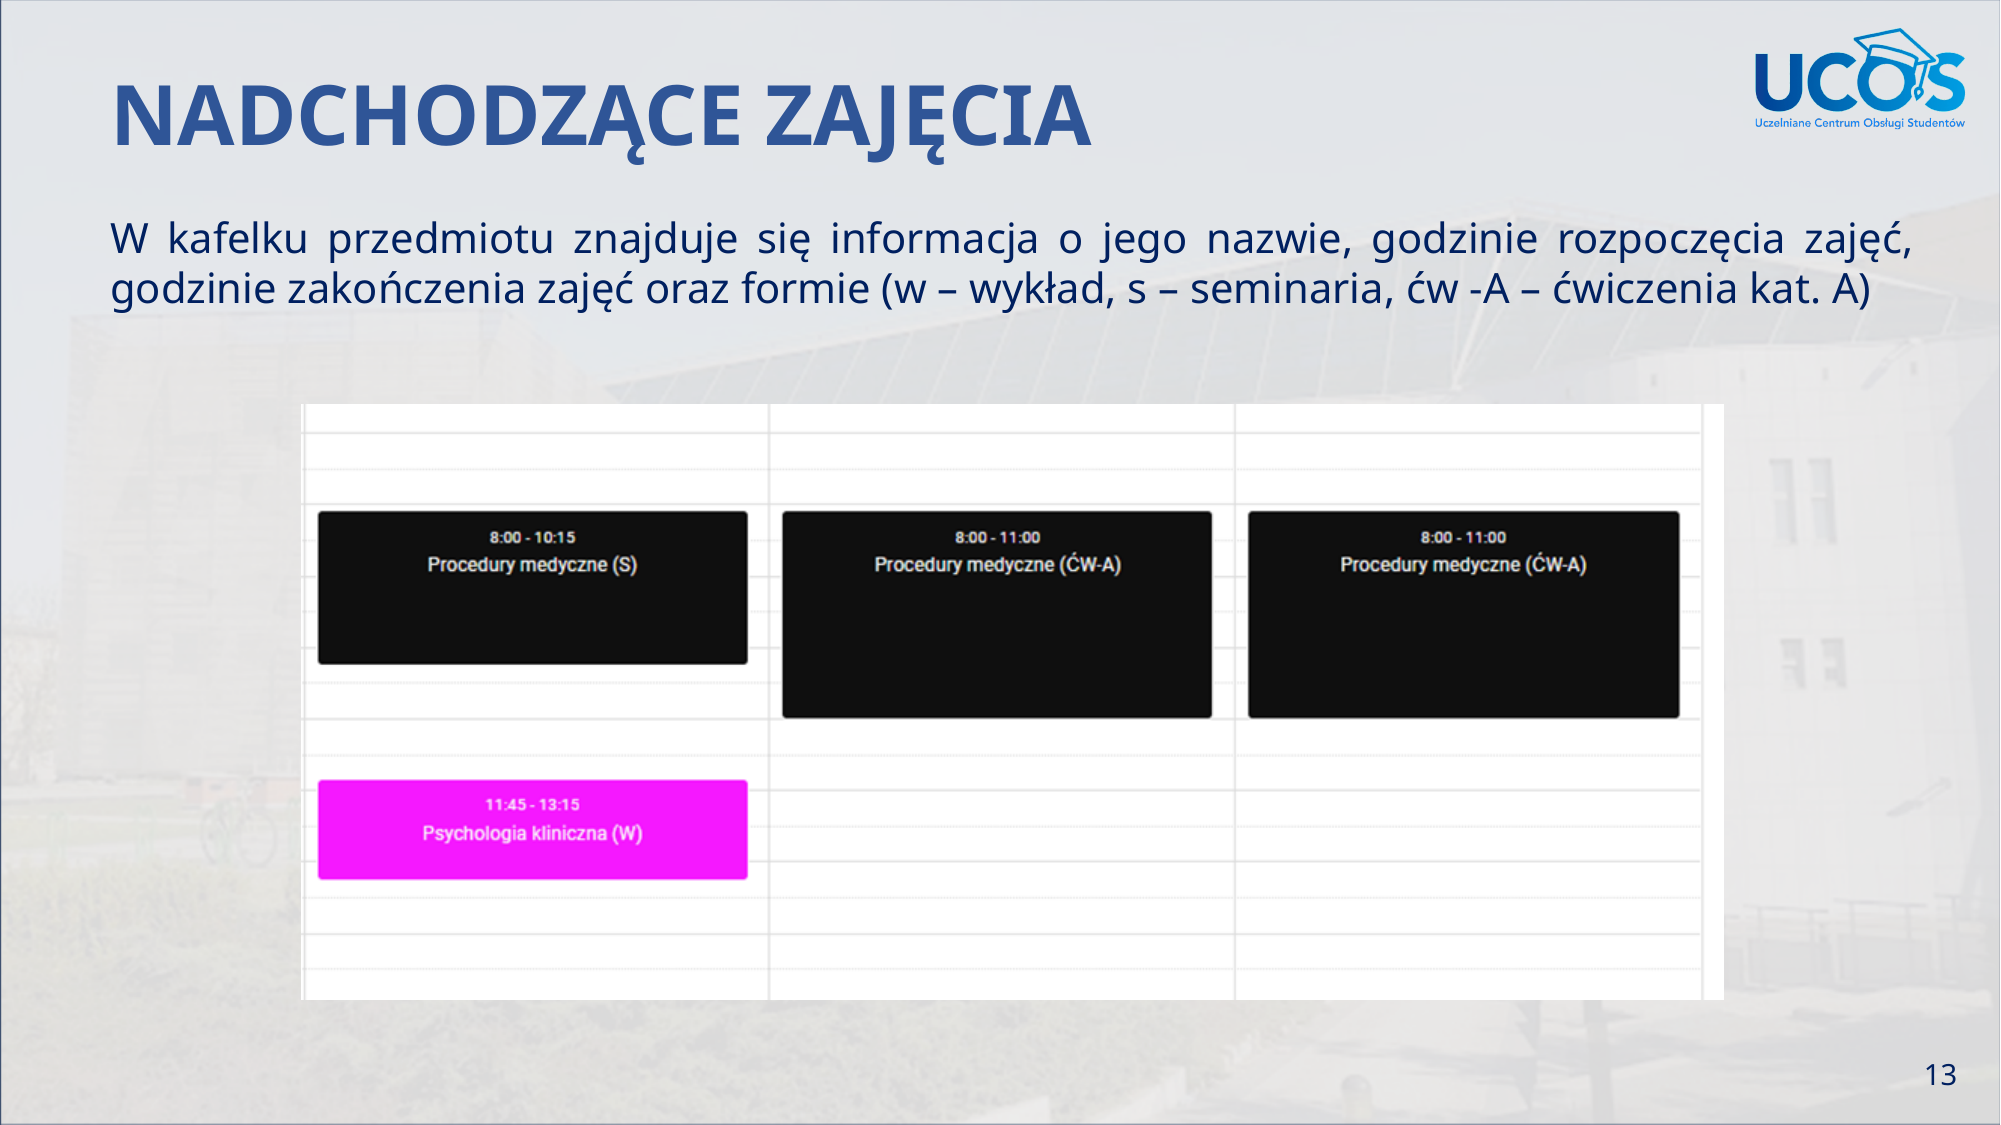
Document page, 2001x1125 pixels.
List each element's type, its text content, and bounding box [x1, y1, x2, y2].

picture [1703, 22, 2000, 159]
slide_number 17 [0, 0, 2000, 1125]
slide_number 13 [1522, 1046, 1973, 1107]
text_box NADCHODZĄCE ZAJĘCIA W kafelku przedmiotu znajduje się informacja o jego nazwie, godzinie rozpoczęcia zajęć, godzinie zakończenia zajęć oraz formie (w – wykład, s – seminaria, ćw -A – ćwiczenia kat. A) [95, 54, 1929, 320]
picture [301, 404, 1724, 1000]
